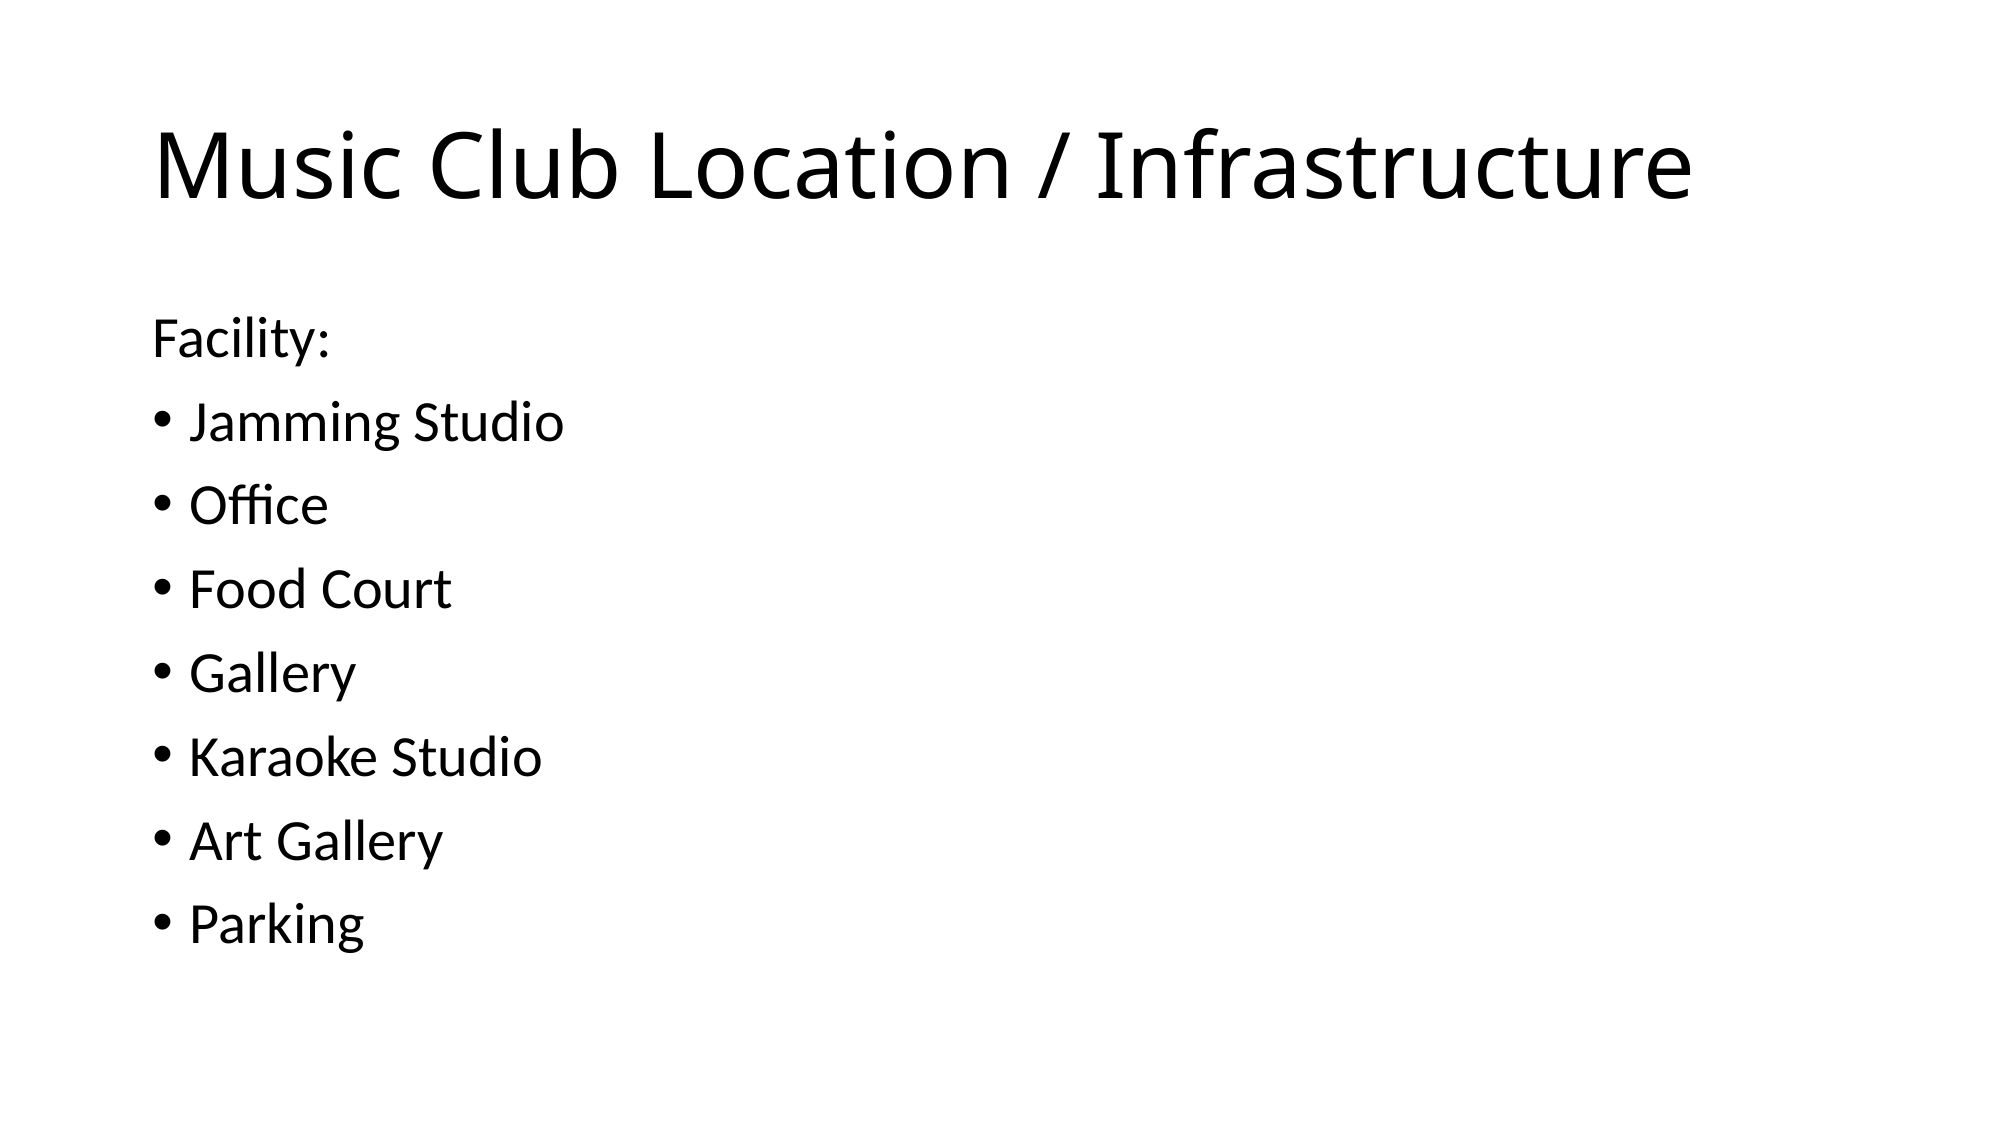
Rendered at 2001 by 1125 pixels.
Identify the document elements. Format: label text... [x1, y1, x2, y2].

list Facility: Jamming Studio Office Food Court Gallery Karaoke Studio Art Gallery Parking [137, 299, 1863, 1014]
title Music Club Location / Infrastructure [137, 59, 1863, 278]
